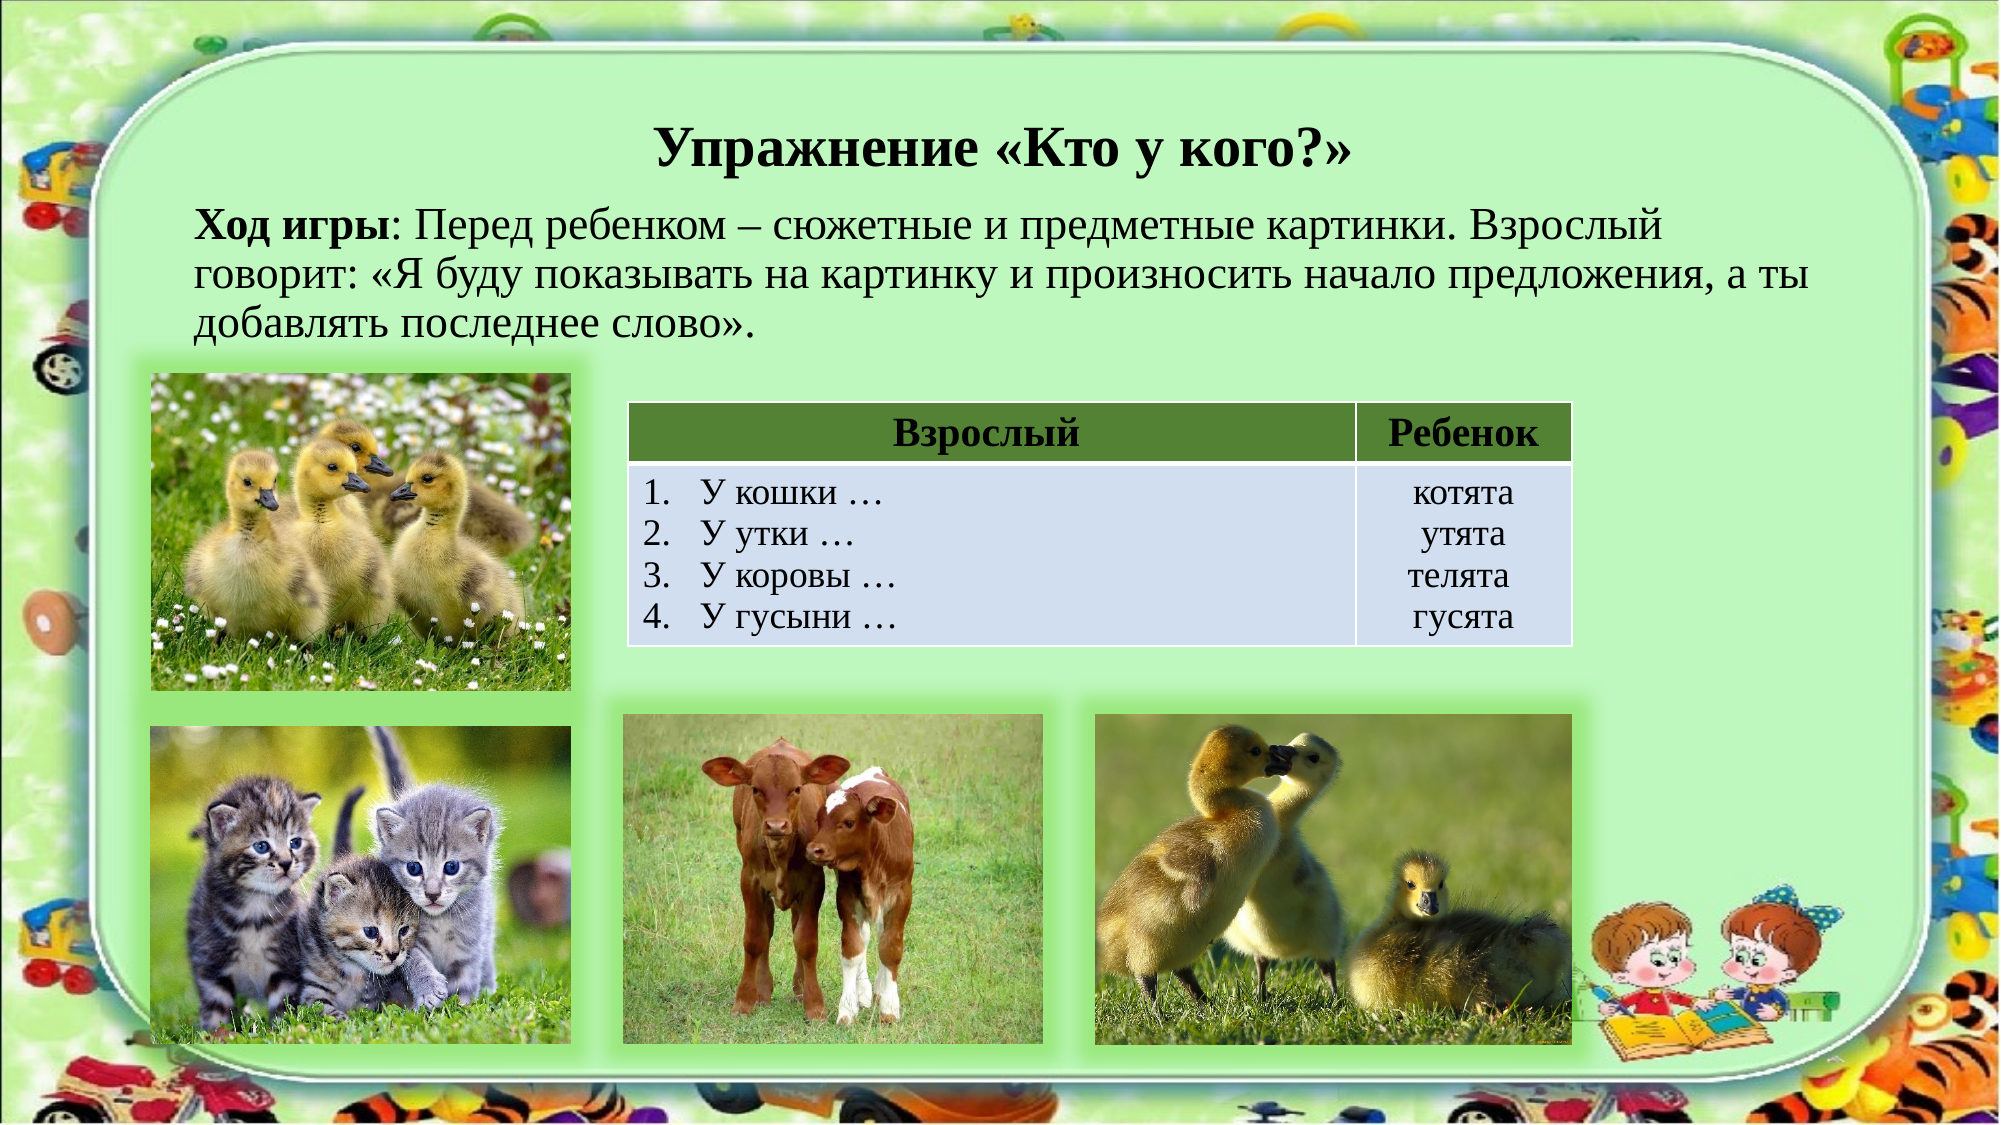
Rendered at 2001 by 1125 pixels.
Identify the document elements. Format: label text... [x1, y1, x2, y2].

table_cell Панамы Филины Минуты Кабаны Ягоды Пионы Буфеты Батоны Вагоны Бутоны Бидоны [179, 346, 1600, 780]
table_header Взрослый [629, 403, 1355, 461]
table_header Ребенок [1357, 403, 1571, 461]
table_cell котята утята телята гусята [1357, 466, 1571, 645]
list Упражнение «Кто у кого?» Ход игры: Перед ребенком – сюжетные и предметные картинки. Взрослый говорит: «Я буду показывать на картинку и произносить начало предложения, а ты добавлять последнее слово». [179, 108, 1828, 780]
table_cell У кошки … У утки … У коровы … У гусыни … [629, 466, 1355, 645]
picture [0, 0, 2001, 1125]
